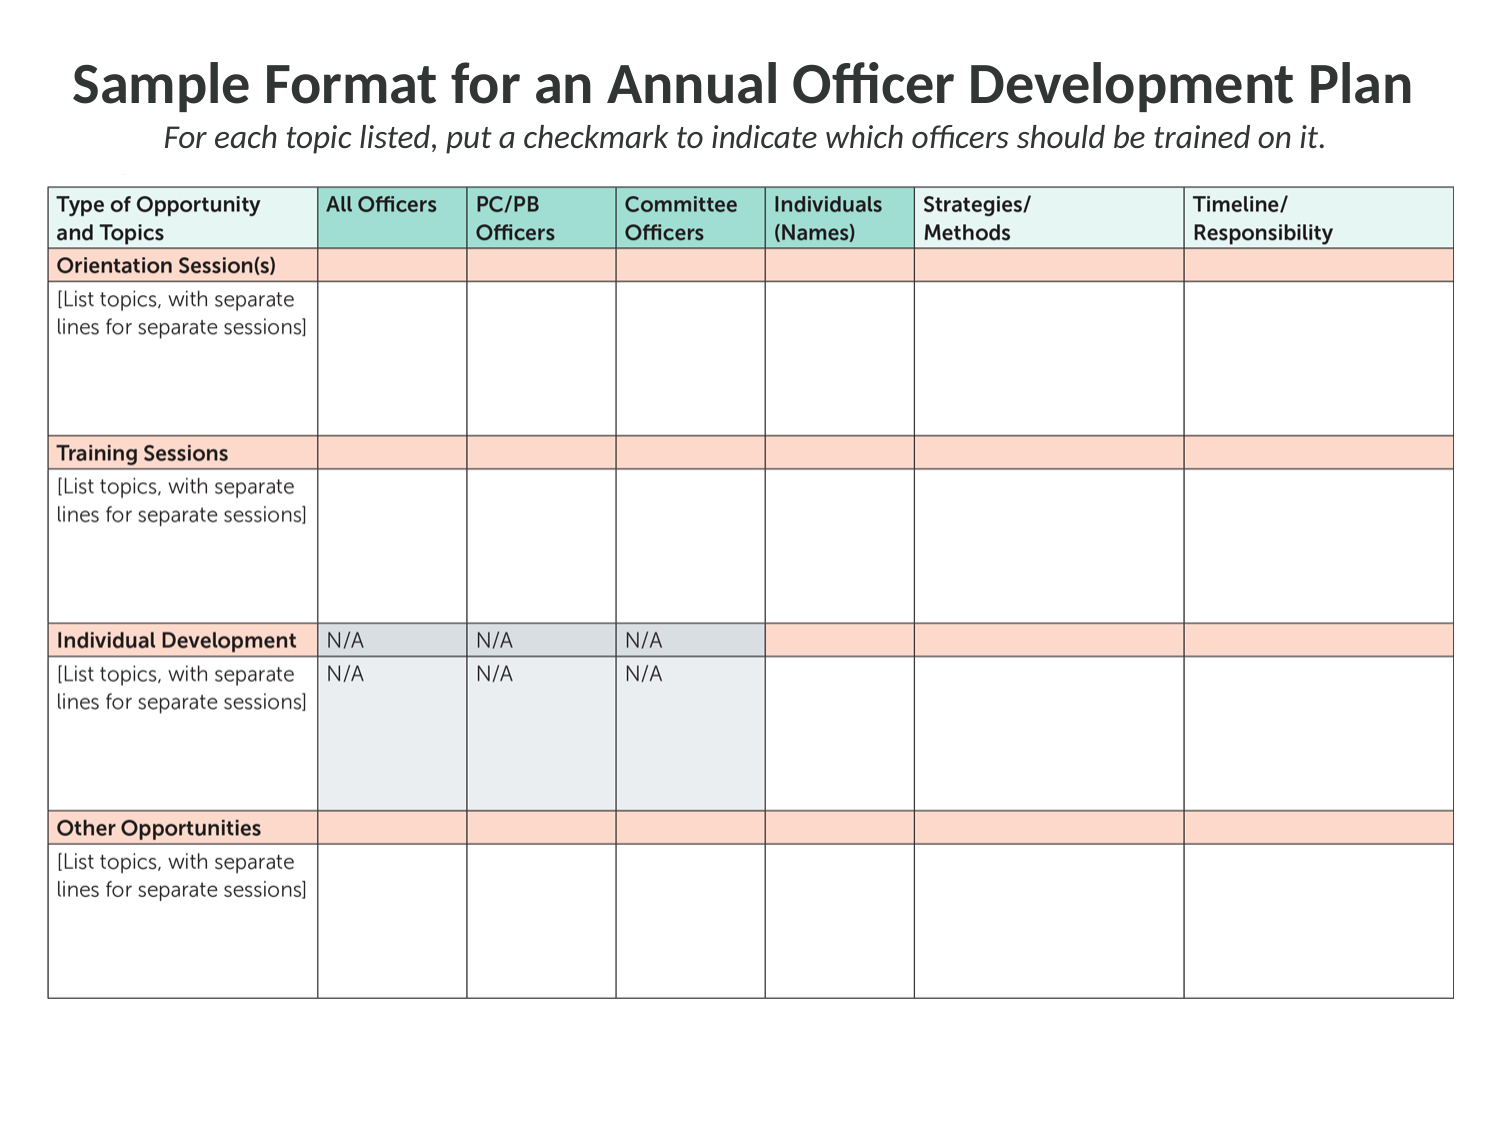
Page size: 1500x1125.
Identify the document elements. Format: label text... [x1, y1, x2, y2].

picture [0, 174, 1500, 1038]
title Sample Format for an Annual Officer Development Plan For each topic listed, put a checkmark to indicate which officers should be trained on it. [0, 79, 1500, 163]
